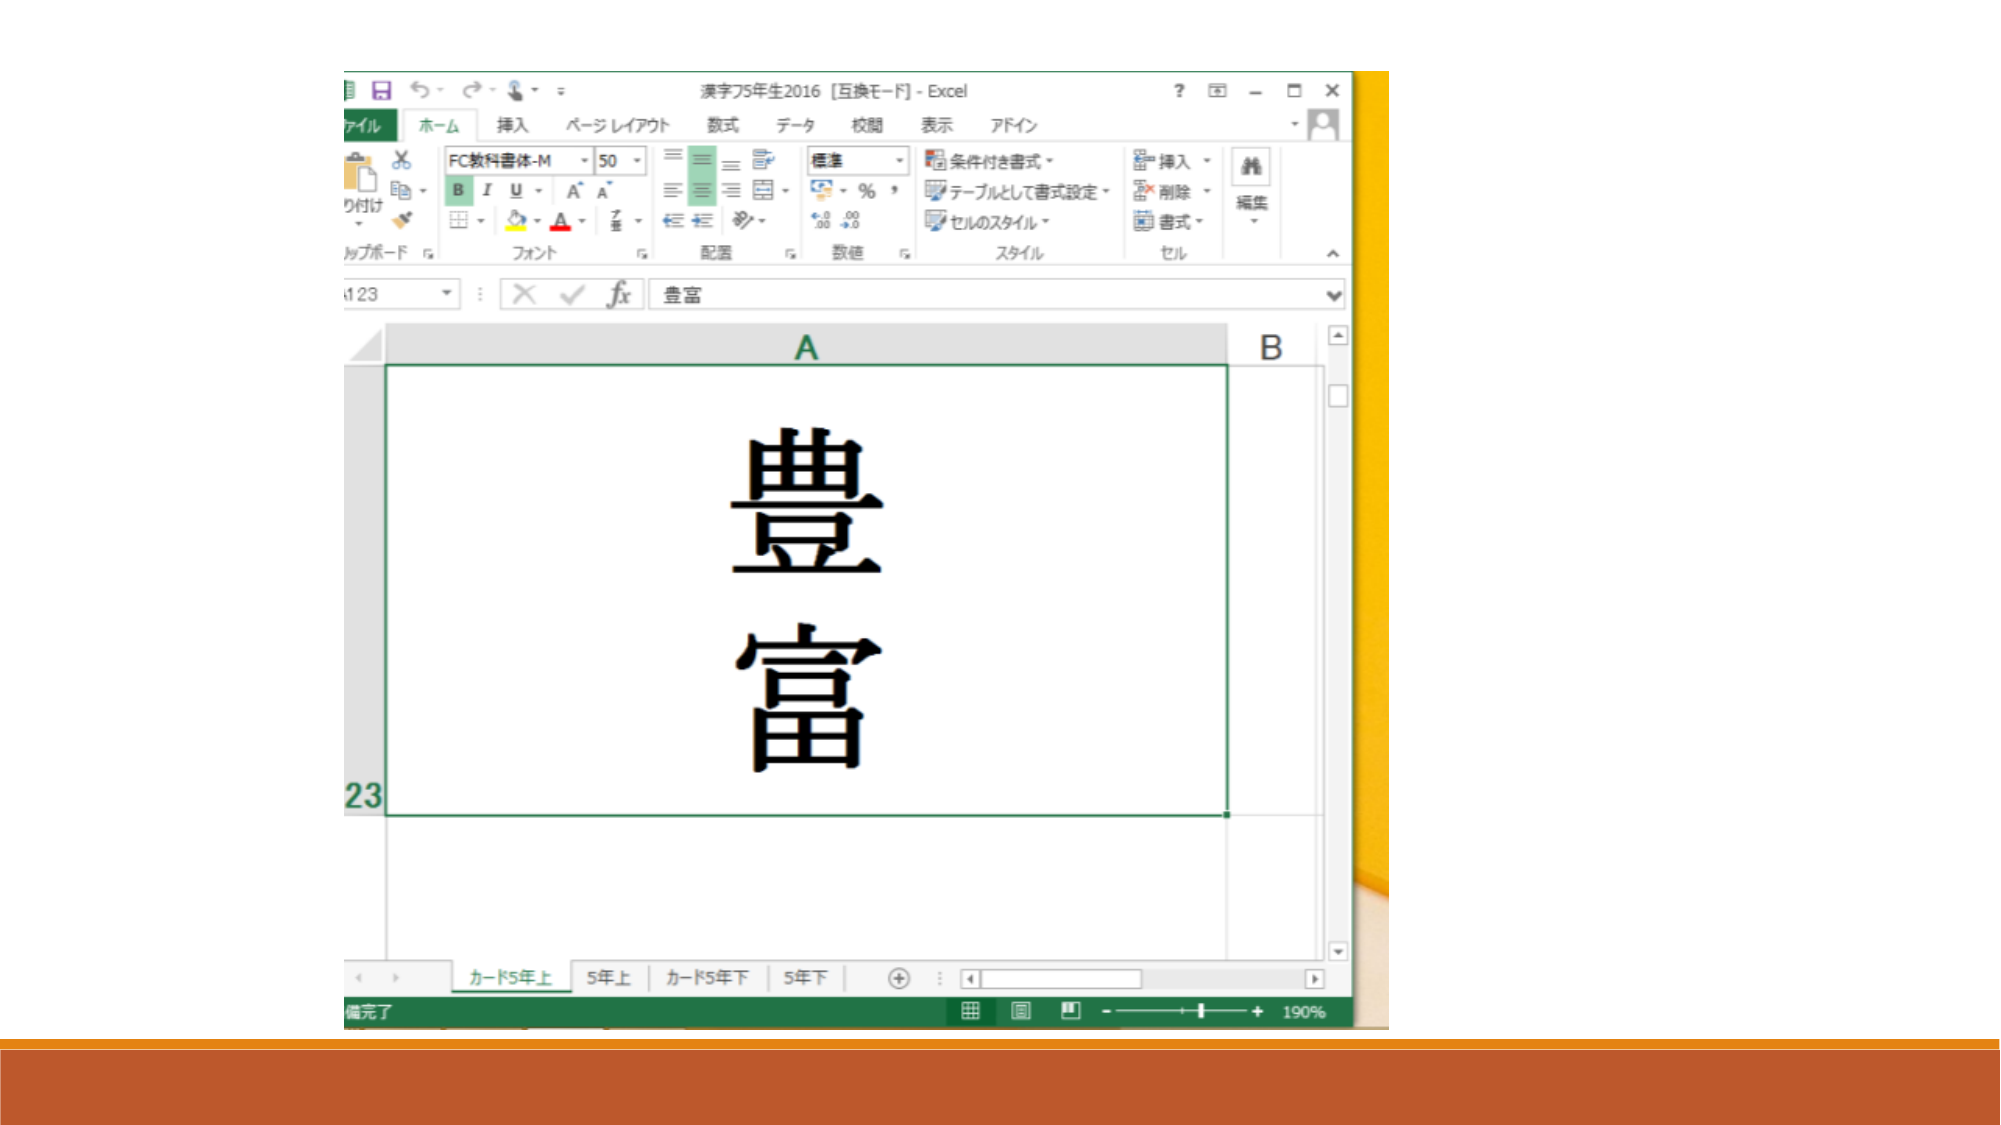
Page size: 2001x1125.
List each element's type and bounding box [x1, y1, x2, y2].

picture [343, 71, 1389, 1030]
